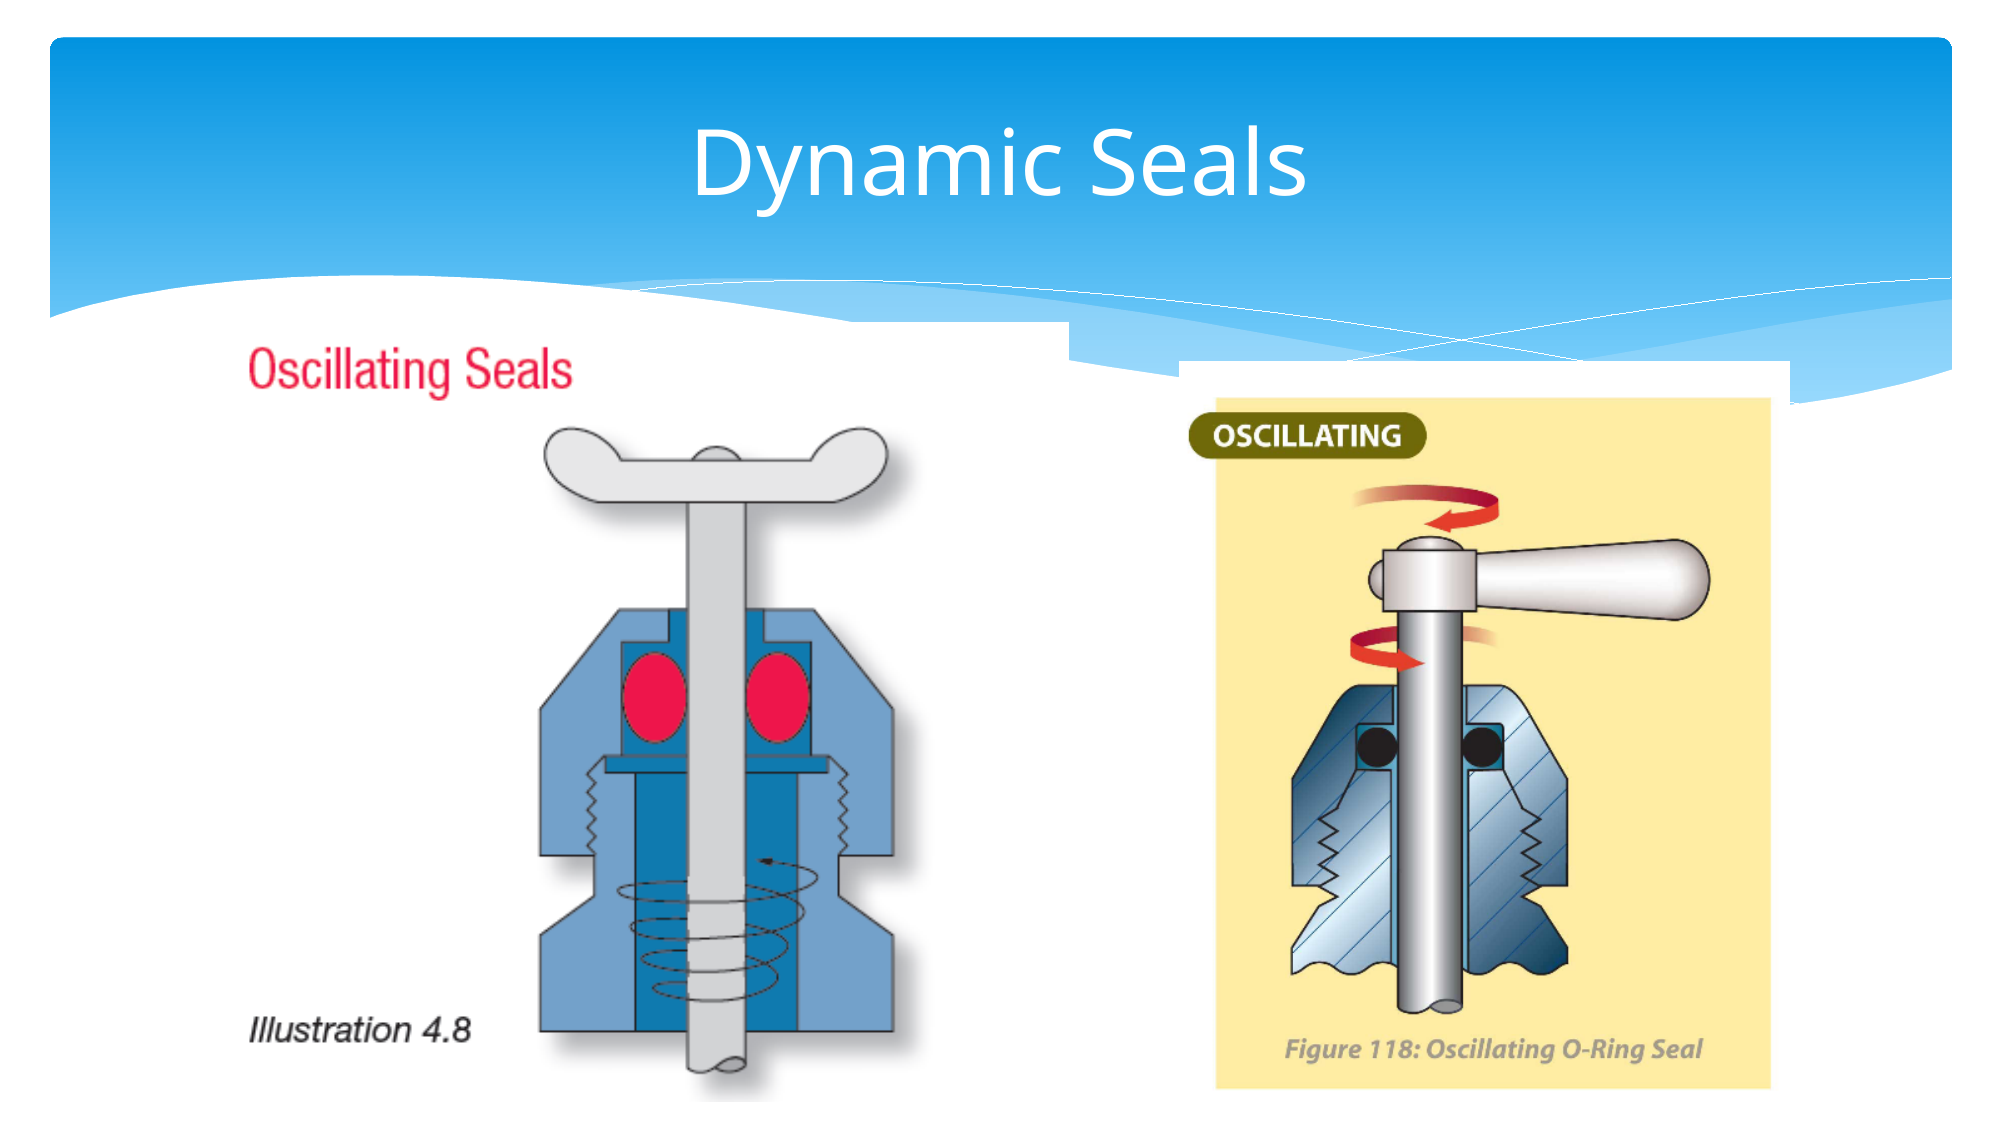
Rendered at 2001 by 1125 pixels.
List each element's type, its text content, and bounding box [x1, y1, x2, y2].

picture [1179, 360, 1790, 1102]
title Dynamic Seals [99, 55, 1900, 261]
picture [181, 322, 1069, 1102]
